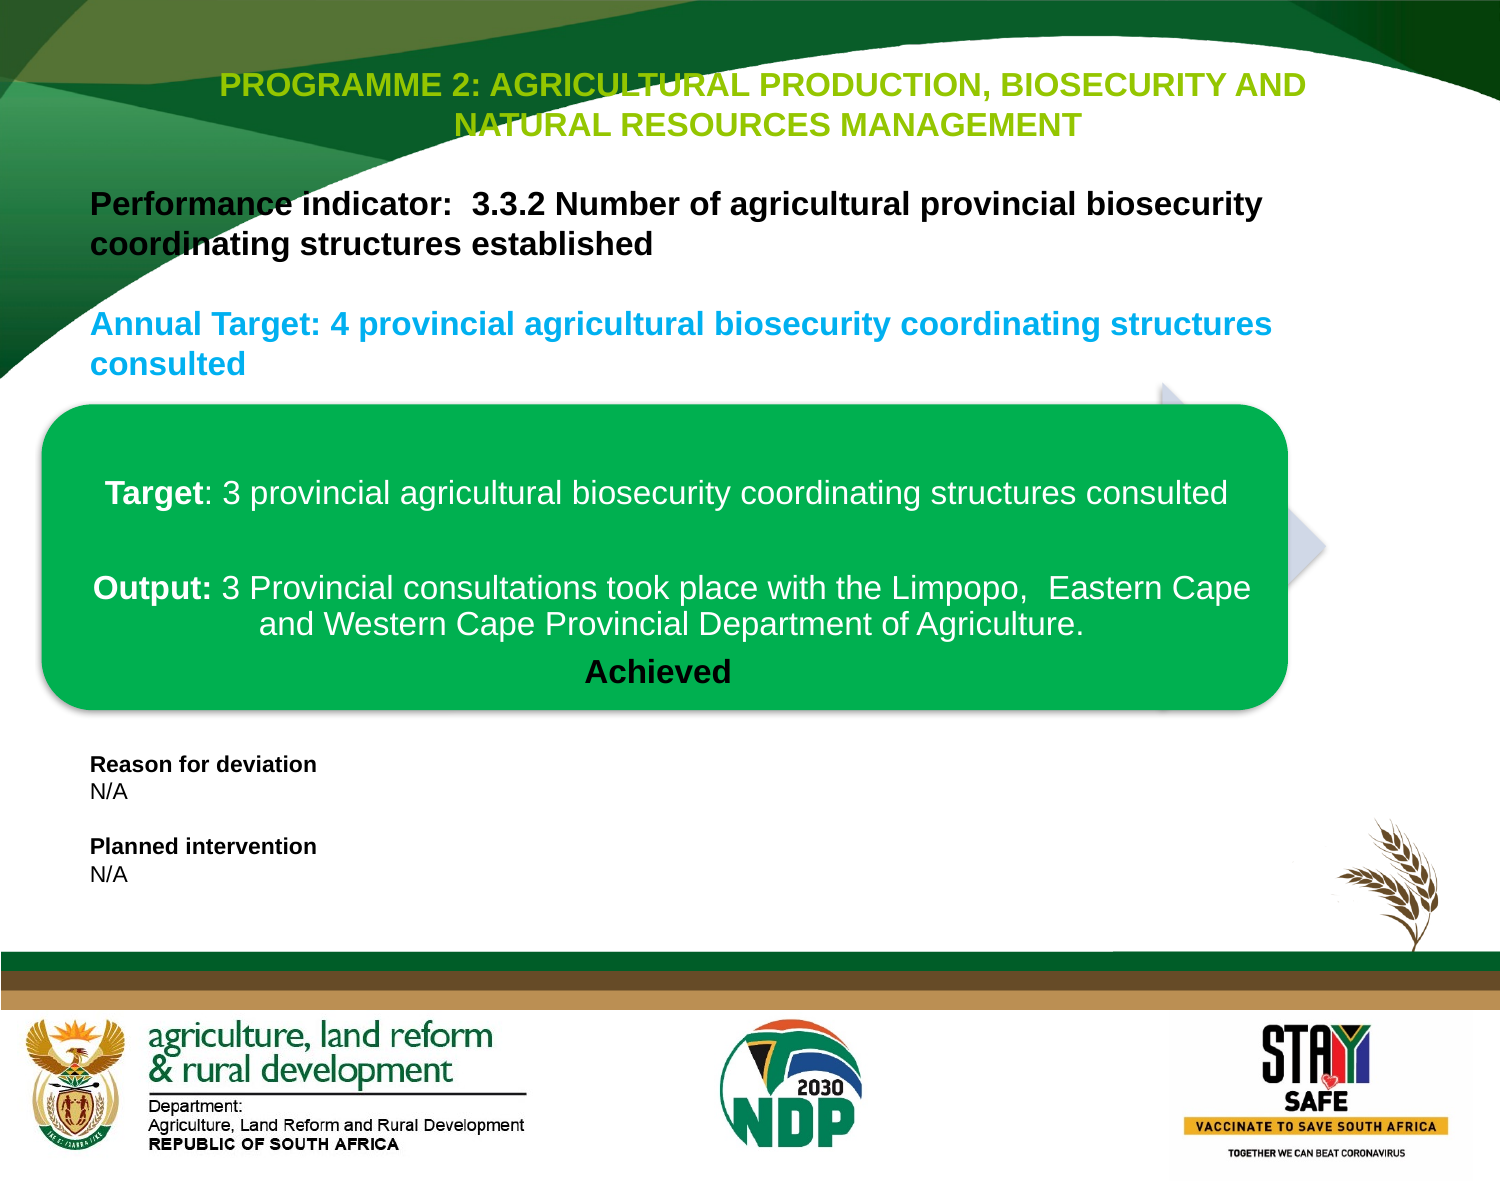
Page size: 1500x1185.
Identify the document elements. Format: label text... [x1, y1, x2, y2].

text_box PROGRAMME 2: AGRICULTURAL PRODUCTION, BIOSECURITY AND NATURAL RESOURCES MANAGEMENT [187, 37, 1340, 174]
text_box Performance indicator: 3.3.2 Number of agricultural provincial biosecurity coordinating structures established Annual Target: 4 provincial agricultural biosecurity coordinating structures consulted [74, 174, 1363, 390]
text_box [41, 382, 1341, 711]
text_box Reason for deviation N/A Planned intervention N/A [74, 741, 1398, 894]
picture [0, 791, 1500, 1181]
picture [0, 0, 1500, 386]
text_box [26, 48, 1465, 887]
